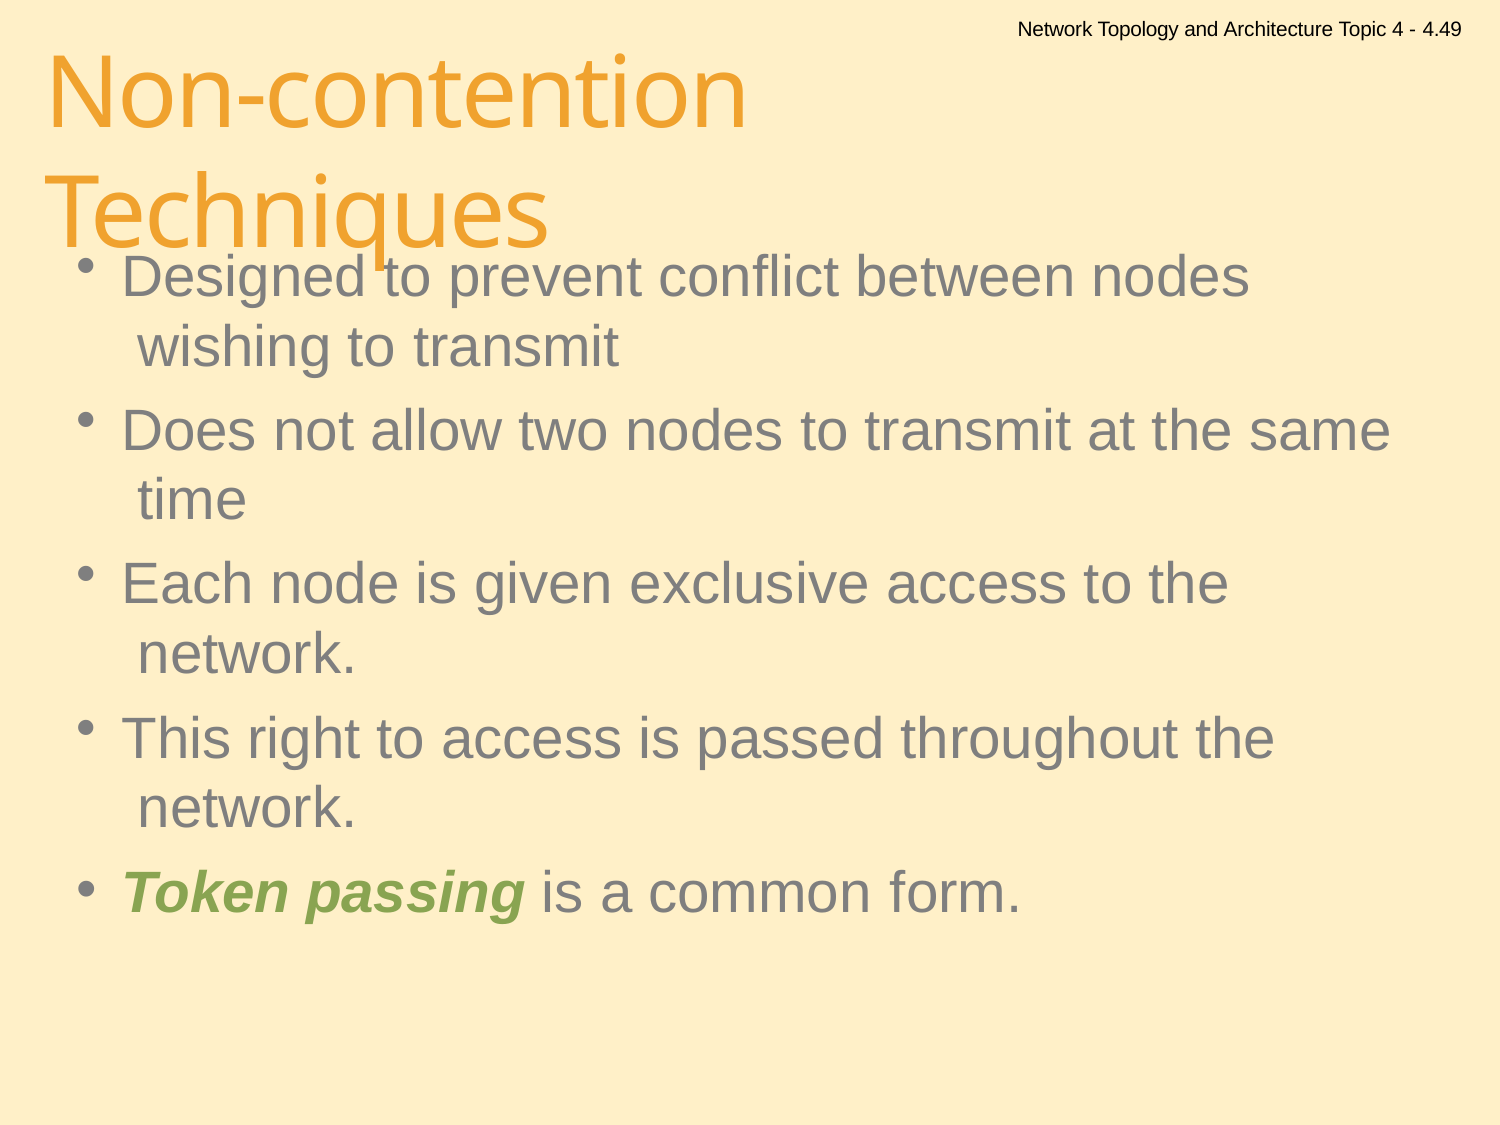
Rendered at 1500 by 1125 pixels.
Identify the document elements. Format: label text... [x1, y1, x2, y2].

title Non-contention Techniques [42, 24, 1170, 268]
text_box Designed to prevent conflict between nodes wishing to transmit Does not allow two nodes to transmit at the same time Each node is given exclusive access to the network. This right to access is passed throughout the network. Token passing is a common form. [74, 235, 1399, 924]
text_box Network Topology and Architecture Topic 4 - 4.49 [1015, 13, 1488, 41]
